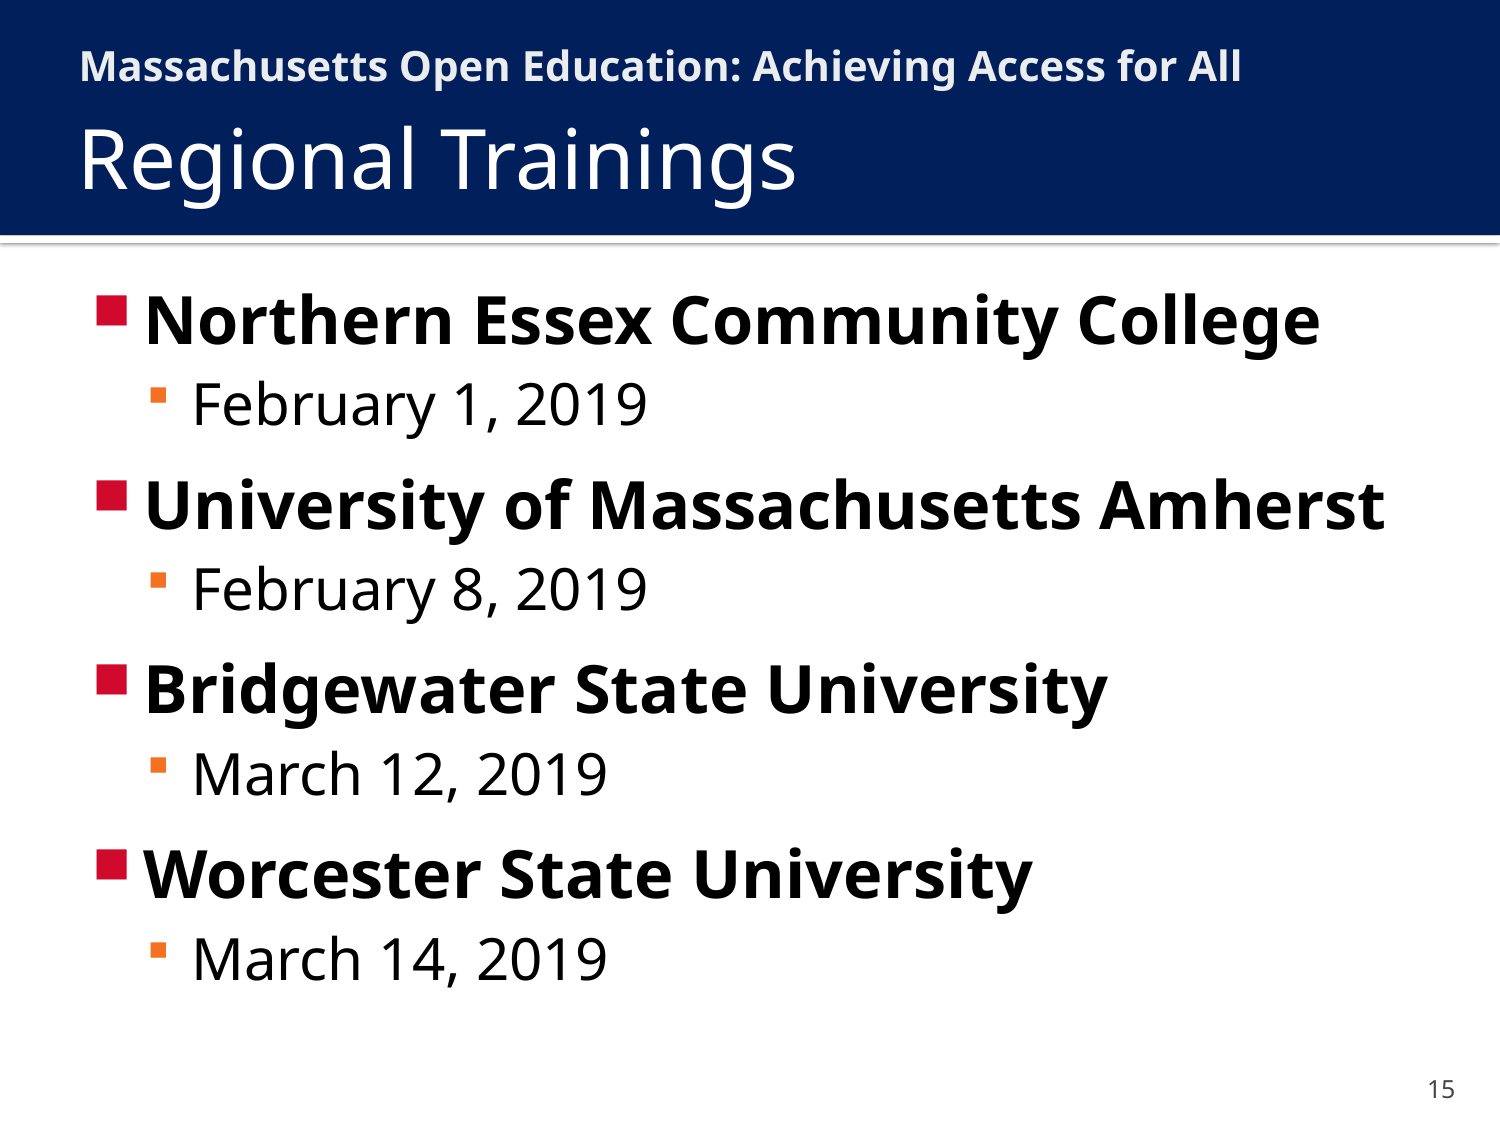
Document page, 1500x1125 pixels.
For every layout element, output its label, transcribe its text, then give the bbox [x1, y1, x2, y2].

list Massachusetts Open Education: Achieving Access for All [49, 24, 1451, 101]
title Regional Trainings [62, 87, 1438, 226]
list Northern Essex Community College February 1, 2019 University of Massachusetts Amherst February 8, 2019 Bridgewater State University March 12, 2019 Worcester State University March 14, 2019 [62, 262, 1438, 1022]
